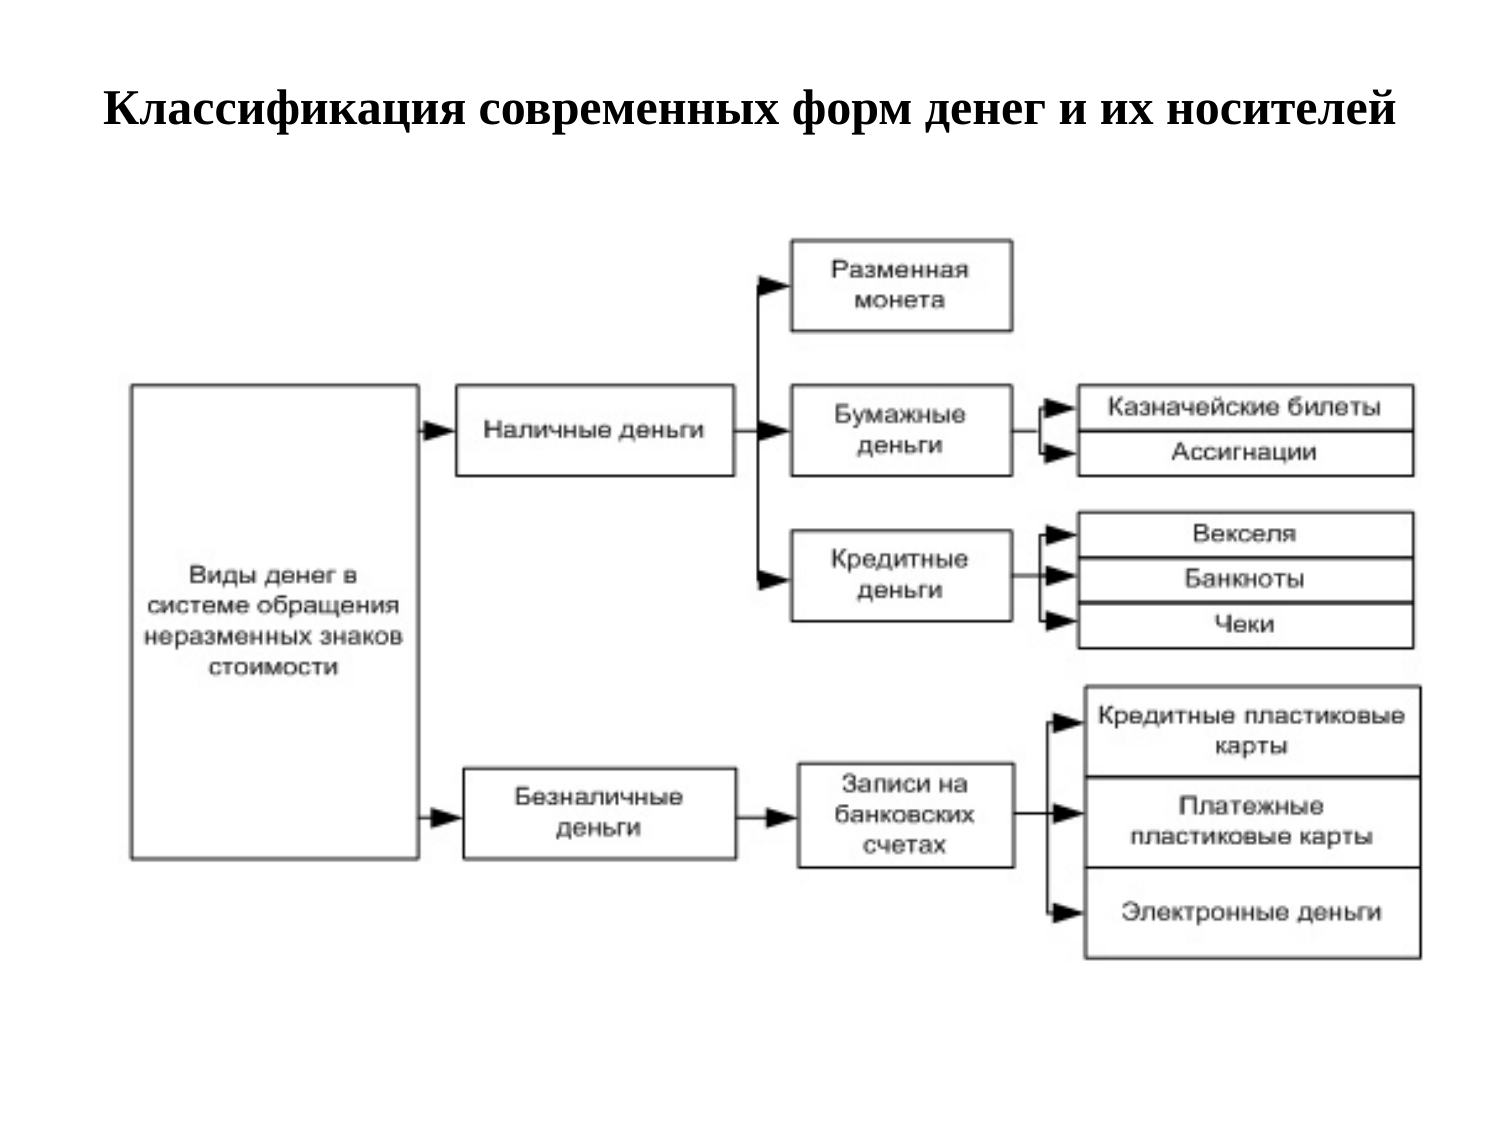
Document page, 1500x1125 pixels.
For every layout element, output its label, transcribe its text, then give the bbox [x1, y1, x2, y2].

title Классификация современных форм денег и их носителей [75, 45, 1425, 164]
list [116, 234, 1430, 973]
